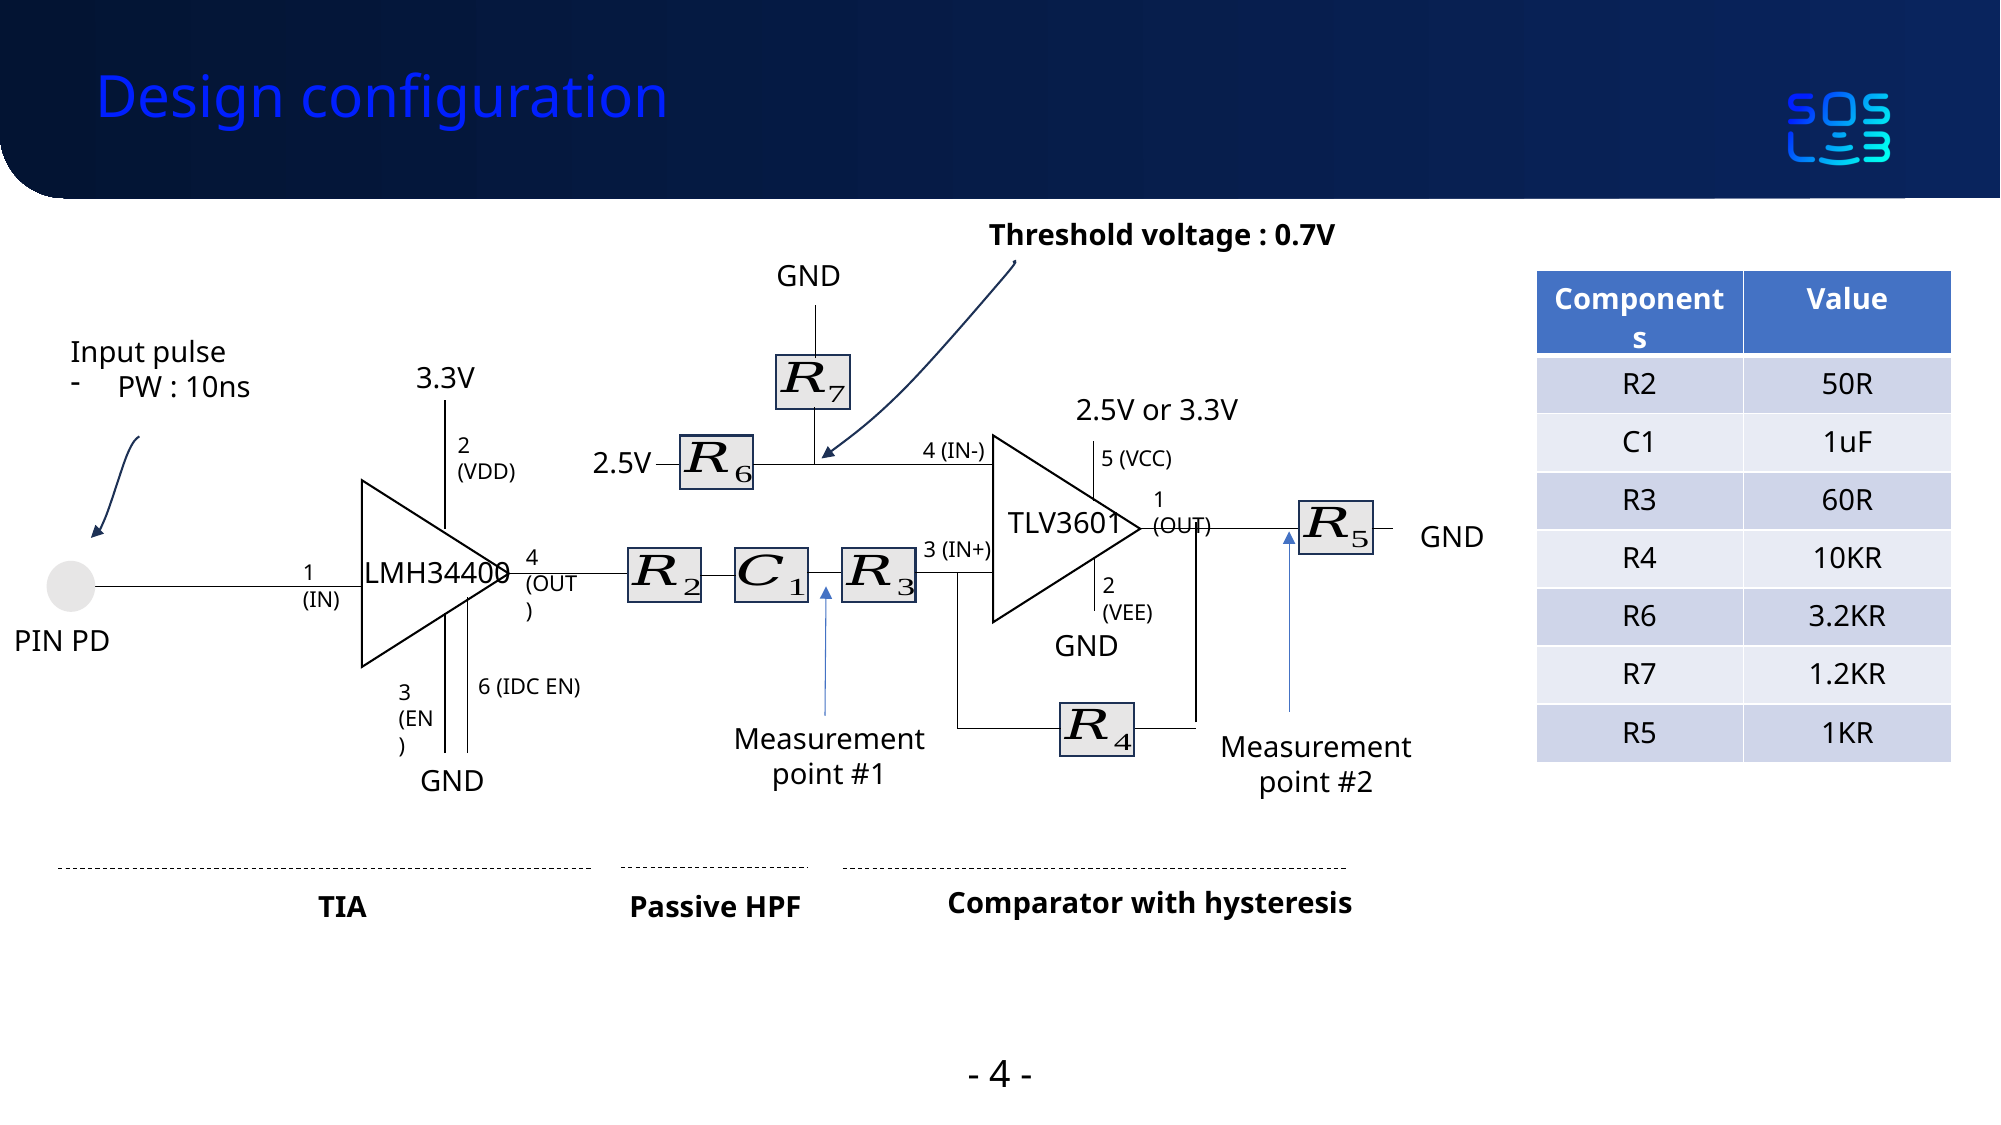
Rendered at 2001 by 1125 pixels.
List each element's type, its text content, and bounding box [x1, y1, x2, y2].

table_cell R6 [1537, 589, 1743, 645]
text_box 2.5V or 3.3V [1060, 384, 1273, 434]
text_box TIA [303, 880, 431, 931]
text_box Comparator with hysteresis [932, 877, 1387, 927]
text_box [821, 259, 1017, 459]
text_box GND [1039, 619, 1167, 670]
slide_number - 4 - [774, 1042, 1225, 1103]
table_header Components [1537, 271, 1743, 353]
text_box 3 (IN+) [909, 528, 1009, 570]
text_box Measurement point #2 [1204, 720, 1429, 806]
text_box [992, 446, 1093, 528]
title Design configuration [80, 2, 1593, 196]
picture [1758, 70, 1920, 187]
table_header Value [1744, 271, 1951, 353]
text_box Measurement point #1 [808, 712, 942, 798]
table_cell R3 [1537, 473, 1743, 529]
table_cell C1 [1537, 414, 1743, 471]
text_box 1 (OUT) [1138, 478, 1243, 546]
text_box TLV3601 [993, 497, 1141, 547]
text_box 2 (VEE) [1088, 564, 1185, 632]
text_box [0, 351, 808, 806]
table_cell R7 [1537, 647, 1743, 703]
table_cell 1uF [1744, 414, 1951, 471]
text_box Passive HPF [614, 880, 843, 931]
table_cell 10KR [1744, 531, 1951, 587]
text_box [992, 547, 1114, 625]
text_box GND [1405, 510, 1533, 561]
text_box 5 (VCC) [1086, 437, 1195, 479]
table_cell 1.2KR [1744, 647, 1951, 703]
table_cell 50R [1744, 358, 1951, 413]
text_box 4 (IN-) [908, 429, 1012, 471]
text_box Input pulse PW : 10ns [55, 325, 337, 351]
table_cell 1KR [1744, 705, 1951, 762]
text_box Threshold voltage : 0.7V [974, 209, 1359, 259]
table_cell 60R [1744, 473, 1951, 529]
table_cell 3.2KR [1744, 589, 1951, 645]
text_box GND [761, 250, 889, 300]
table_cell R5 [1537, 705, 1743, 762]
table_cell R4 [1537, 531, 1743, 587]
table_cell R2 [1537, 358, 1743, 413]
